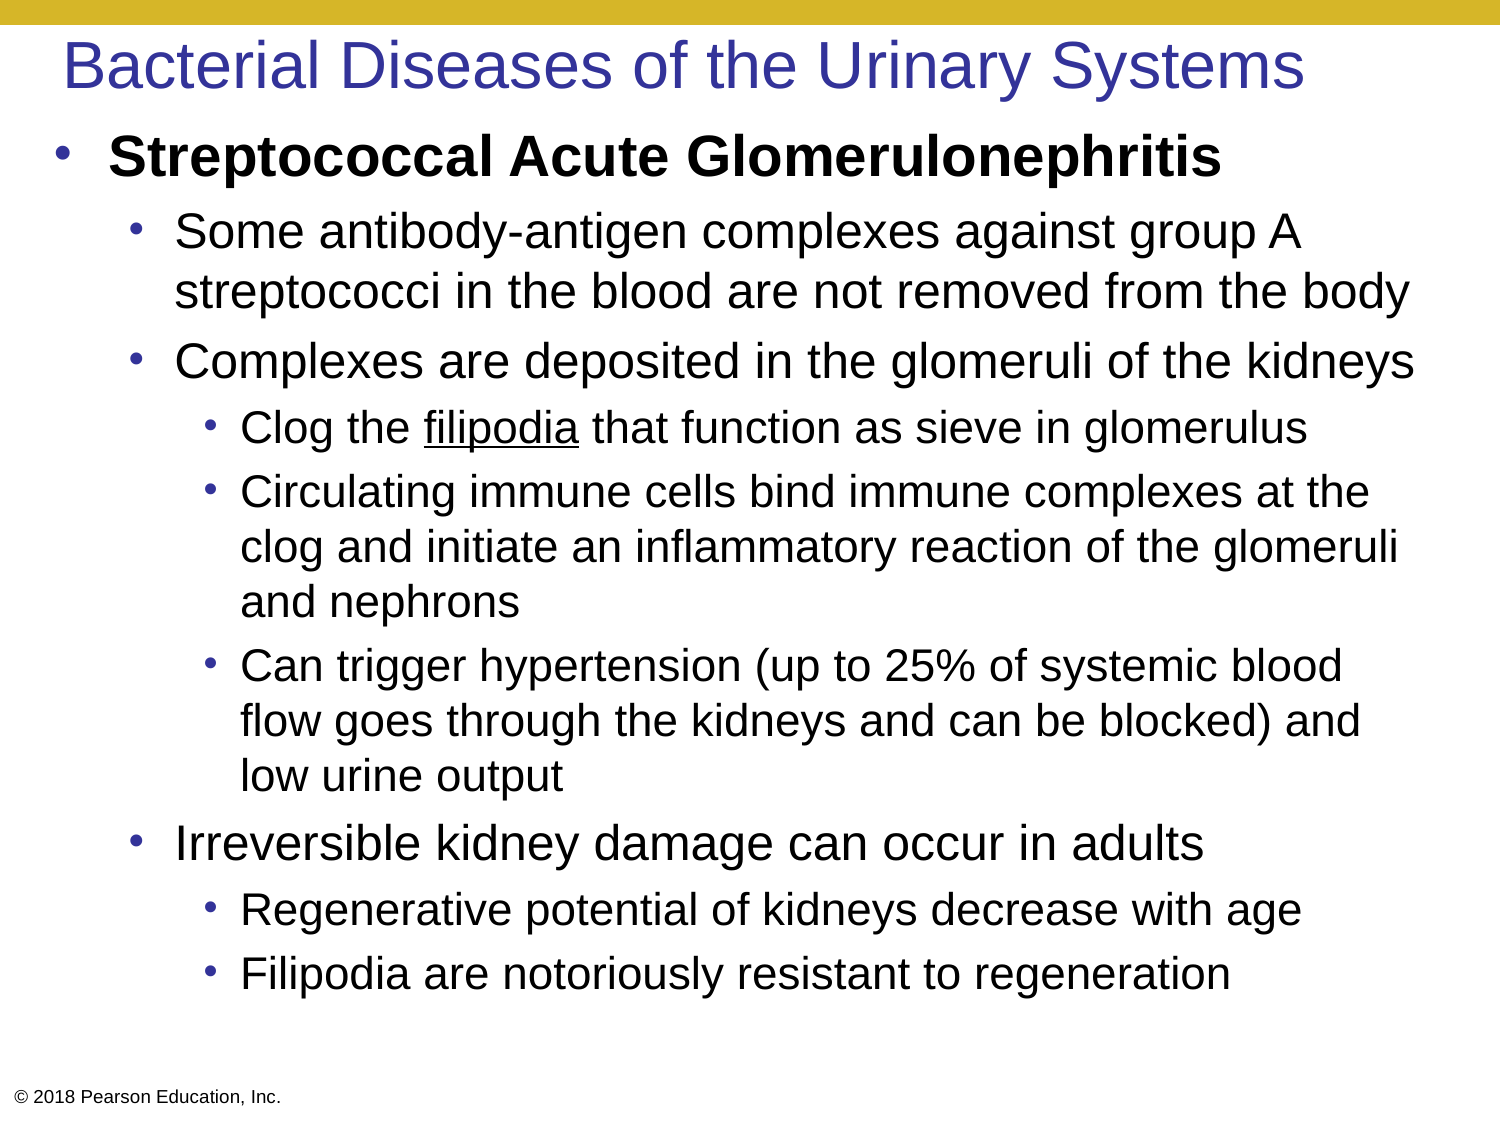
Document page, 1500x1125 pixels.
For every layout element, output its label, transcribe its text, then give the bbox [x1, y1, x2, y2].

list Streptococcal Acute Glomerulonephritis Some antibody-antigen complexes against group A streptococci in the blood are not removed from the body Complexes are deposited in the glomeruli of the kidneys Clog the filipodia that function as sieve in glomerulus Circulating immune cells bind immune complexes at the clog and initiate an inflammatory reaction of the glomeruli and nephrons Can trigger hypertension (up to 25% of systemic blood flow goes through the kidneys and can be blocked) and low urine output Irreversible kidney damage can occur in adults Regenerative potential of kidneys decrease with age Filipodia are notoriously resistant to regeneration [37, 110, 1438, 1100]
title Bacterial Diseases of the Urinary Systems [0, 14, 1500, 111]
